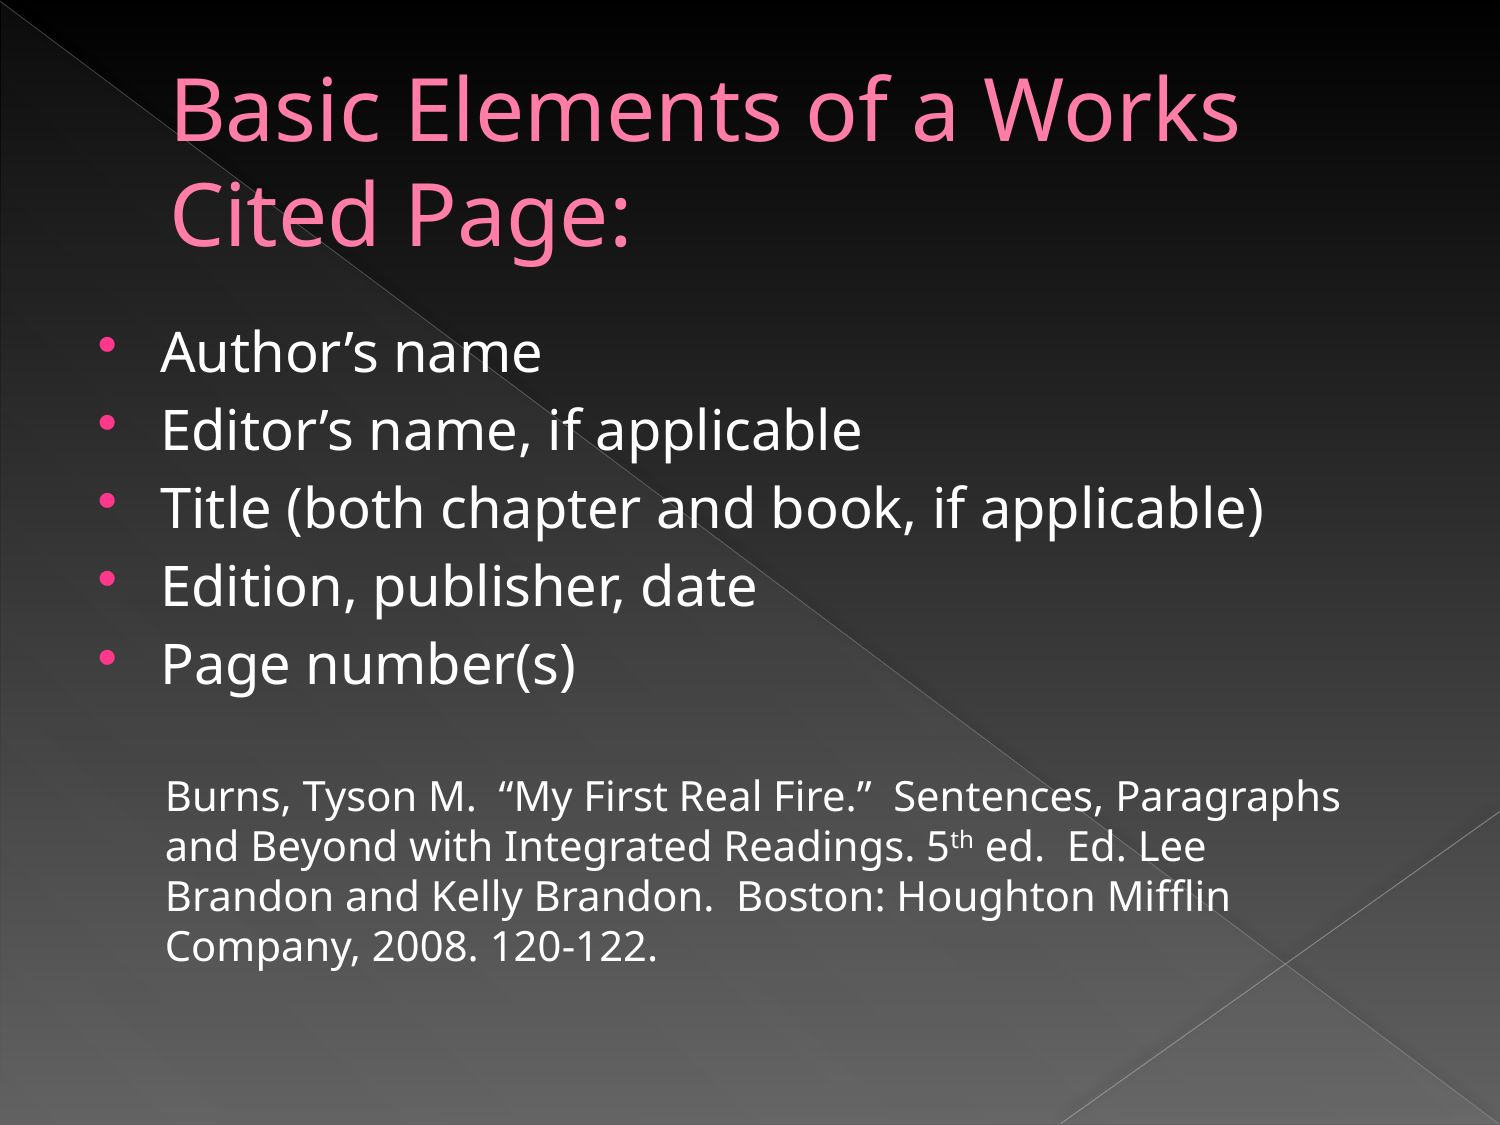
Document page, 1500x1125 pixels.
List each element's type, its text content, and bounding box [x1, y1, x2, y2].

text_box Burns, Tyson M. “My First Real Fire.” Sentences, Paragraphs and Beyond with Integrated Readings. 5th ed. Ed. Lee Brandon and Kelly Brandon. Boston: Houghton Mifflin Company, 2008. 120-122. [149, 762, 1363, 978]
title Basic Elements of a Works Cited Page: [75, 43, 1425, 274]
list Author’s name Editor’s name, if applicable Title (both chapter and book, if applicable) Edition, publisher, date Page number(s) [75, 308, 1413, 763]
